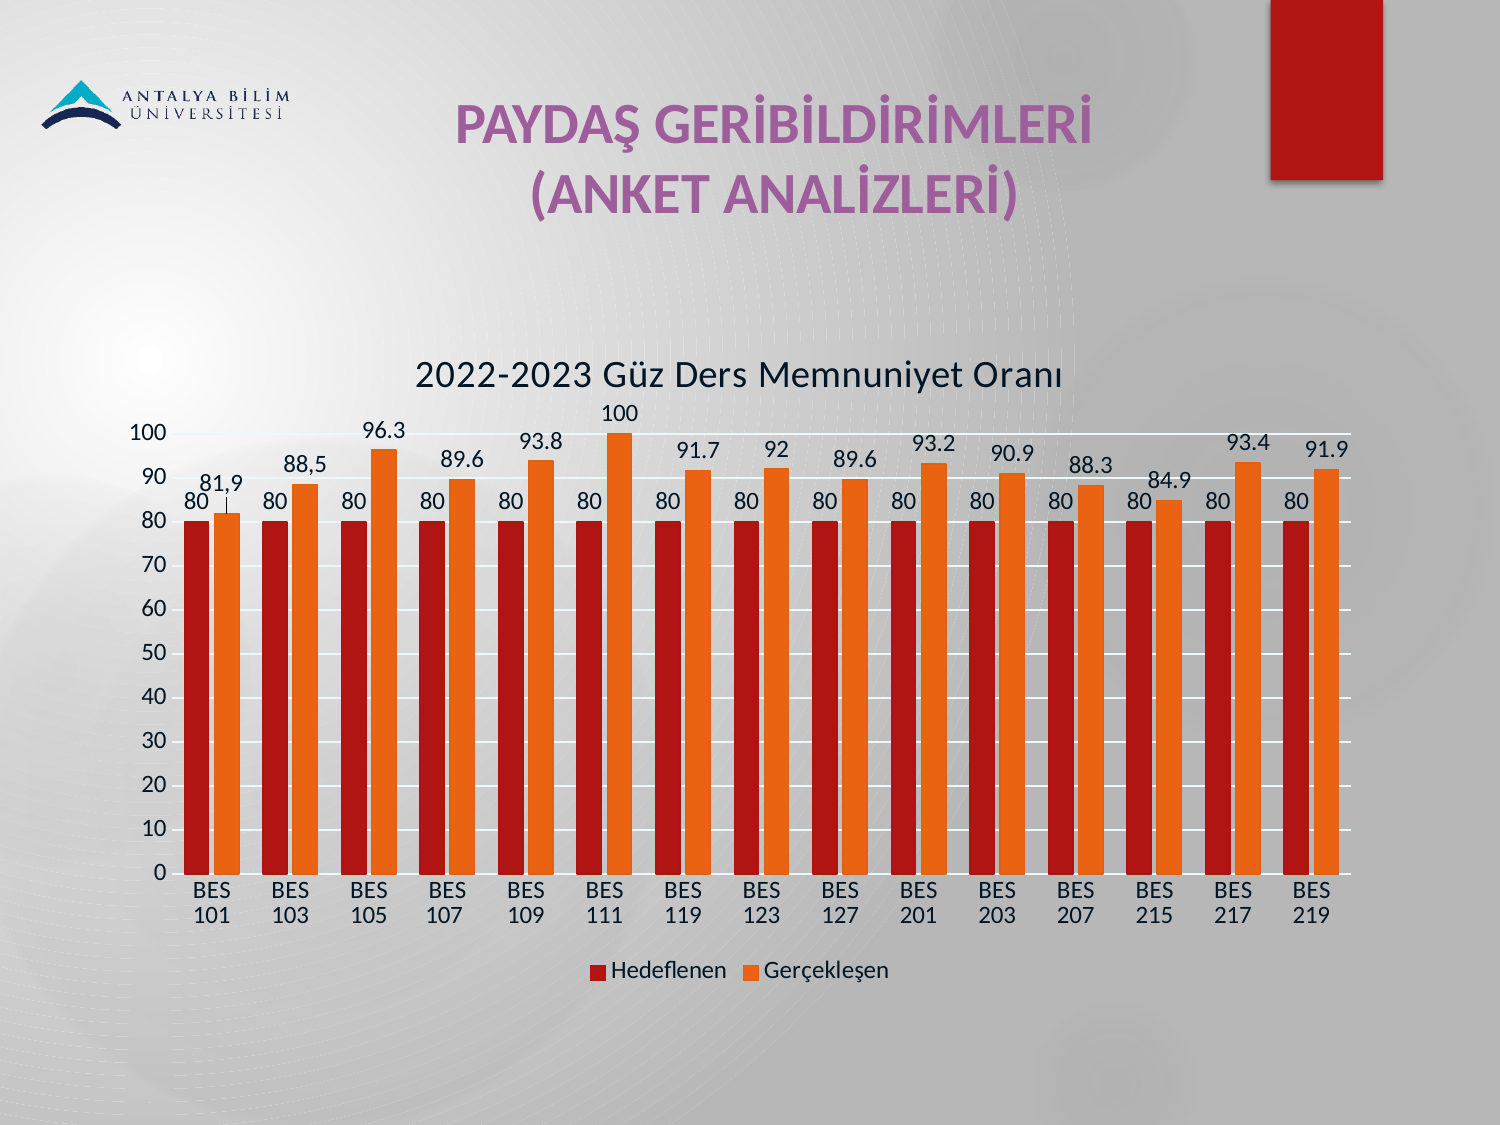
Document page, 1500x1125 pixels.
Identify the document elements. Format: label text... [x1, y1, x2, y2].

text_box PAYDAŞ GERİBİLDİRİMLERİ (ANKET ANALİZLERİ) [325, 78, 1224, 234]
chart [103, 324, 1377, 992]
picture [40, 77, 290, 132]
